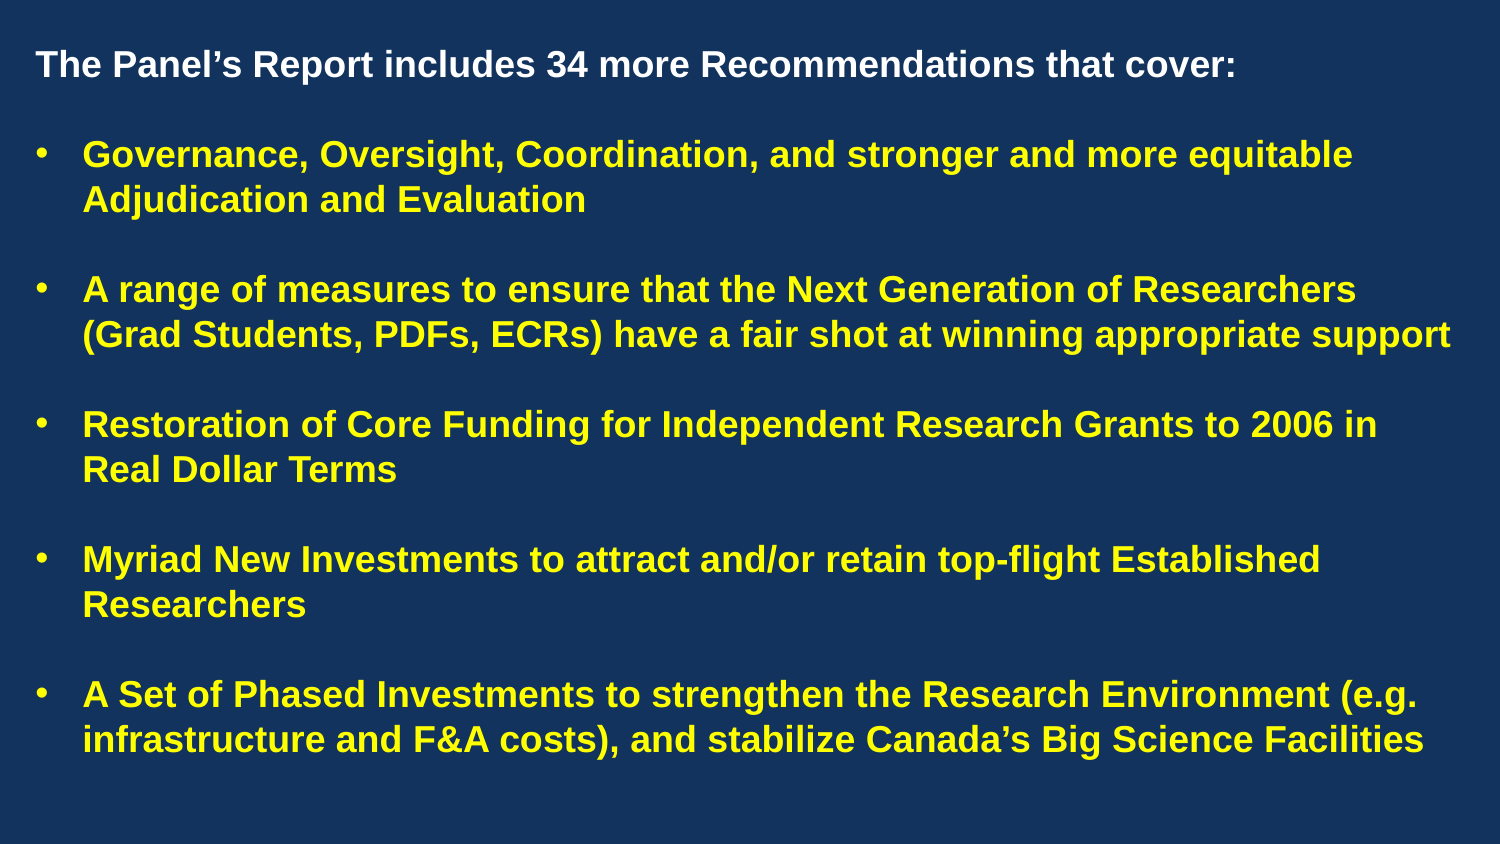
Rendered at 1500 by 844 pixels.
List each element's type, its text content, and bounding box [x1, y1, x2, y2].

text_box The Panel’s Report includes 34 more Recommendations that cover: Governance, Oversight, Coordination, and stronger and more equitable Adjudication and Evaluation A range of measures to ensure that the Next Generation of Researchers (Grad Students, PDFs, ECRs) have a fair shot at winning appropriate support Restoration of Core Funding for Independent Research Grants to 2006 in Real Dollar Terms Myriad New Investments to attract and/or retain top-flight Established Researchers A Set of Phased Investments to strengthen the Research Environment (e.g. infrastructure and F&A costs), and stabilize Canada’s Big Science Facilities [20, 32, 1482, 844]
